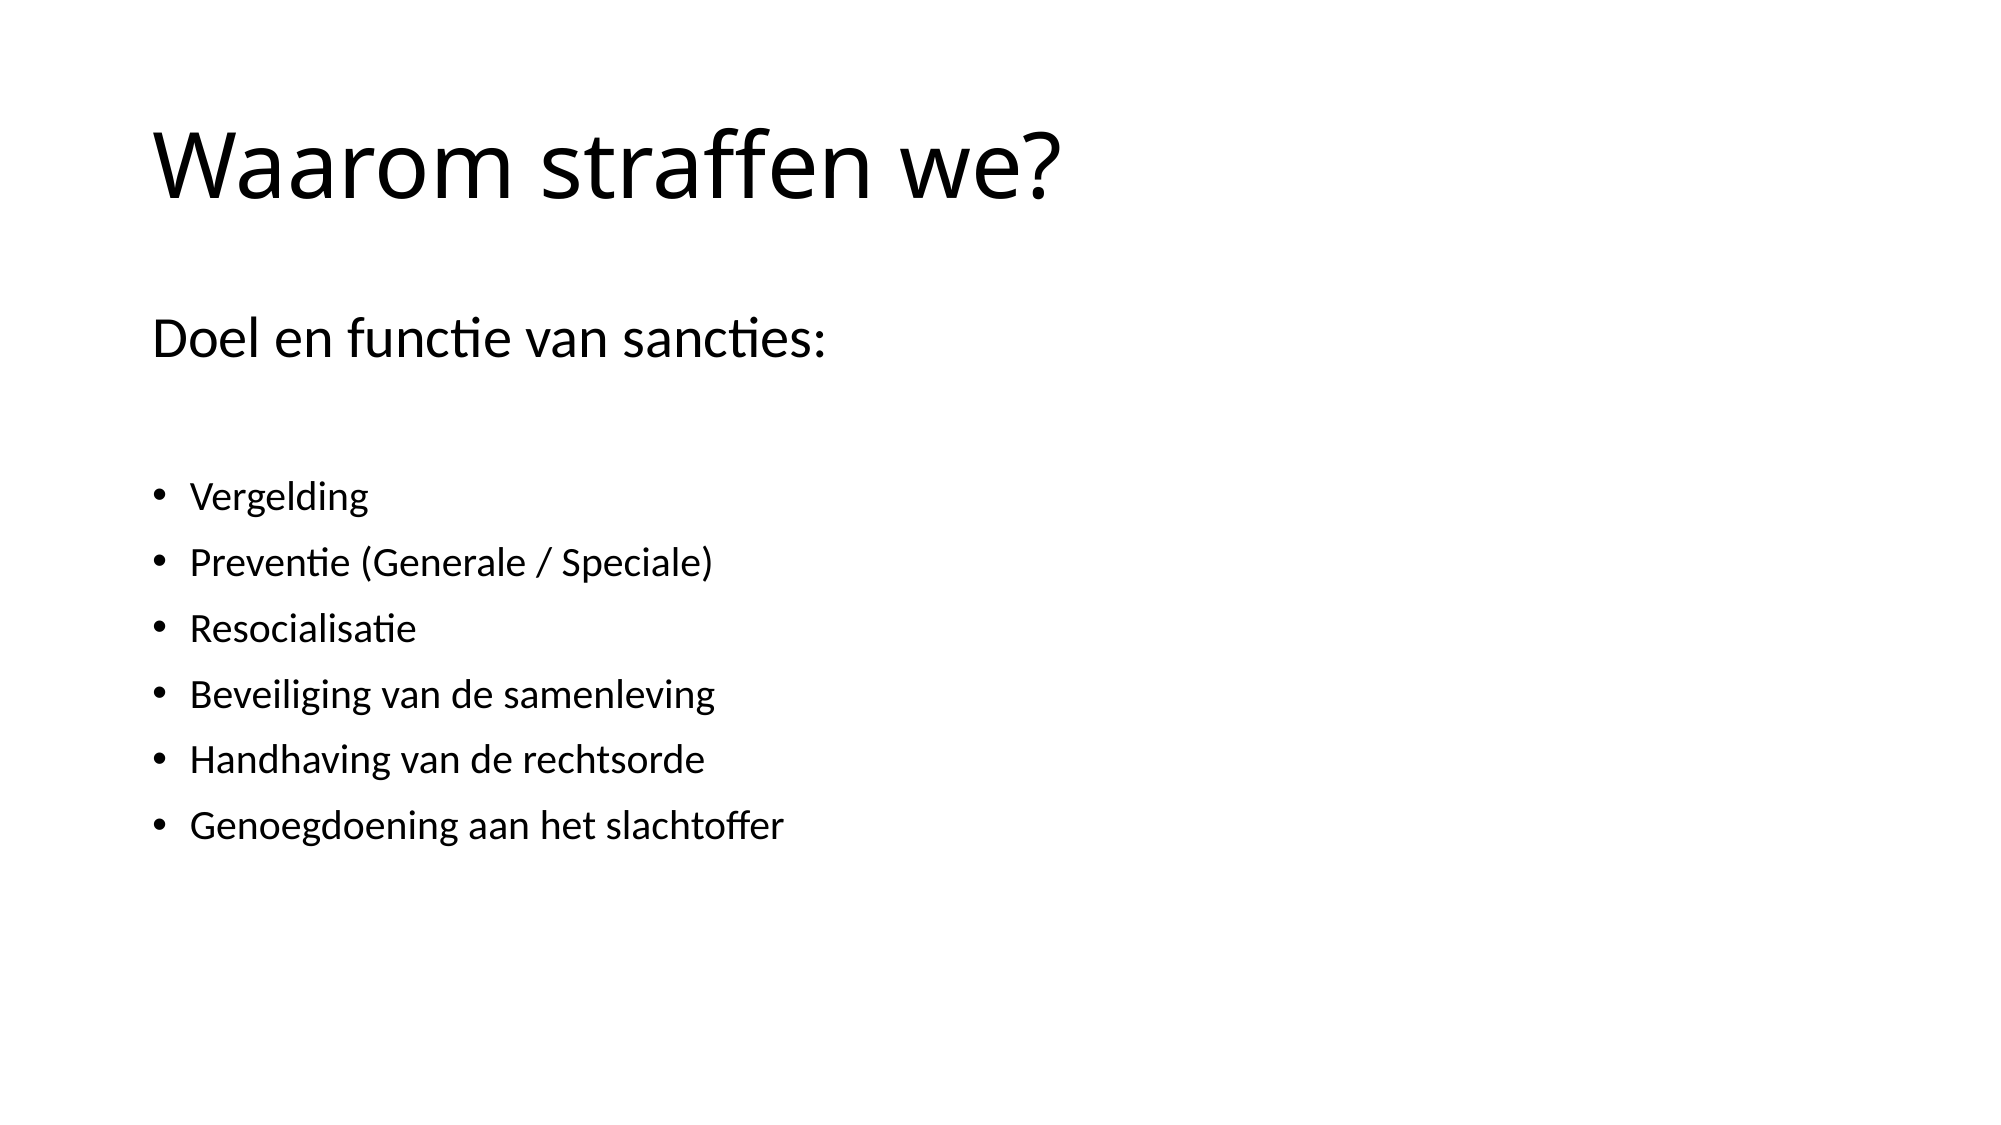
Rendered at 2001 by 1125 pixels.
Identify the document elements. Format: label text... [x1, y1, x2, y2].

title Waarom straffen we? [137, 59, 1863, 278]
list Doel en functie van sancties: Vergelding Preventie (Generale / Speciale) Resocialisatie Beveiliging van de samenleving Handhaving van de rechtsorde Genoegdoening aan het slachtoffer [137, 299, 1863, 1014]
